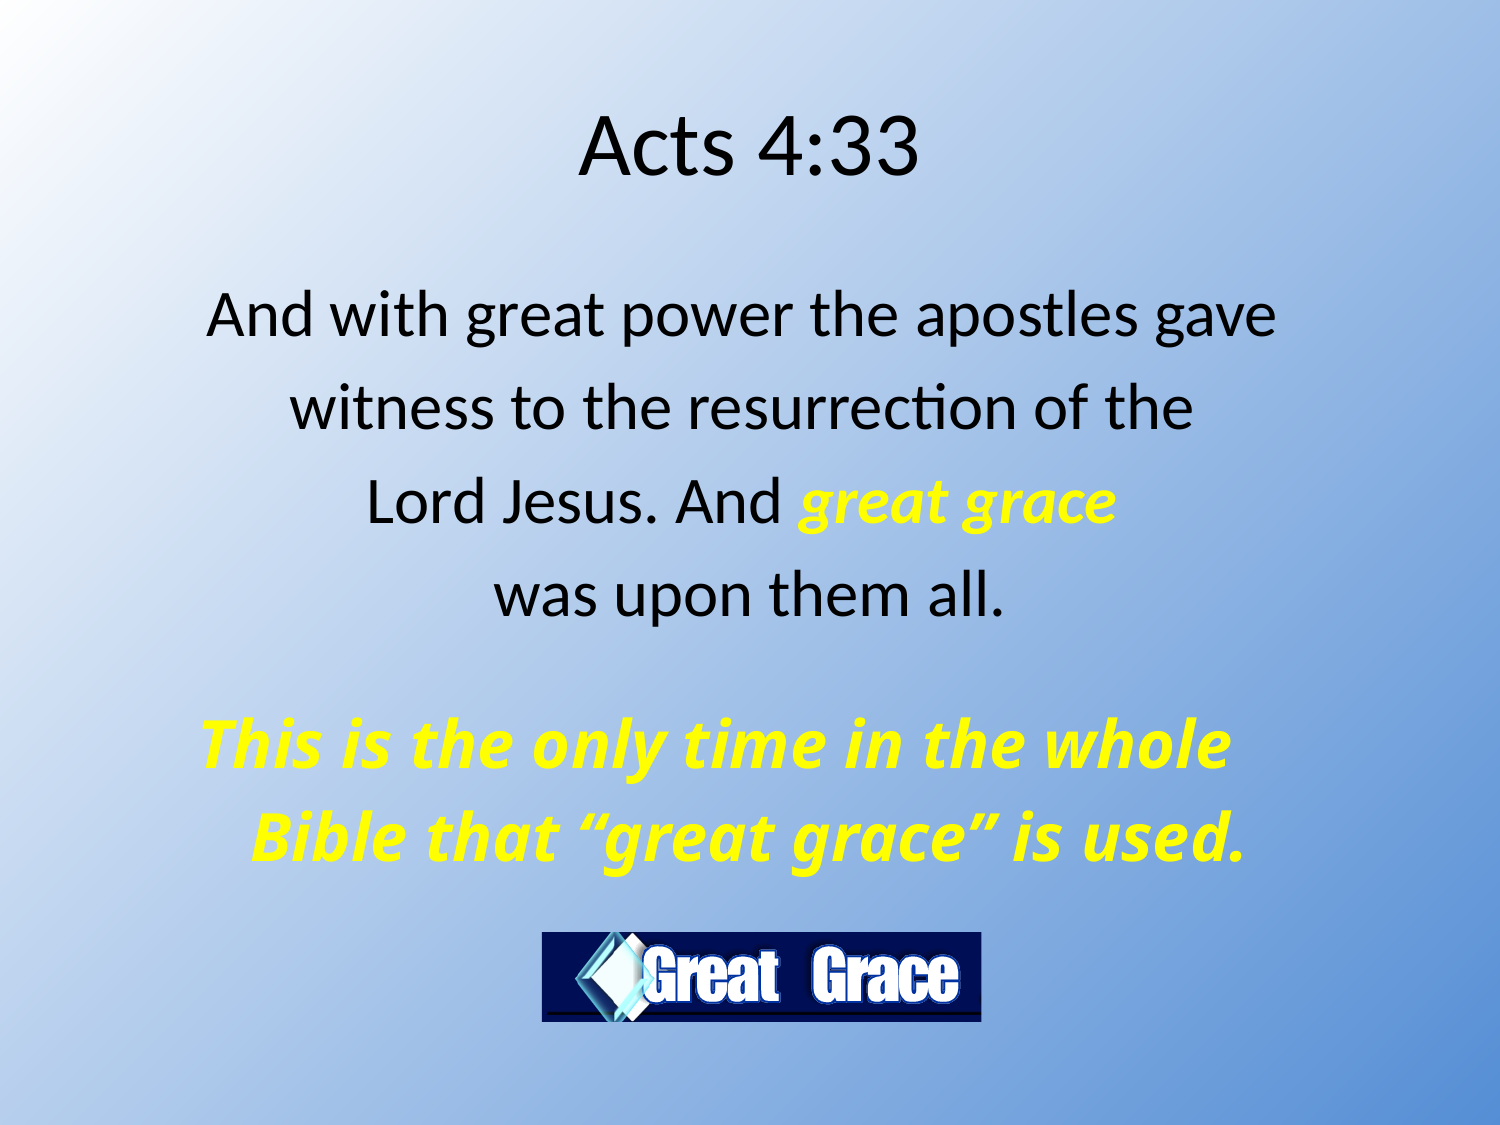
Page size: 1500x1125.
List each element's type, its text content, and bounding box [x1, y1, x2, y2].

list And with great power the apostles gave witness to the resurrection of the Lord Jesus. And great grace was upon them all. This is the only time in the whole Bible that “great grace” is used. [75, 262, 1425, 1005]
picture [541, 932, 982, 1022]
title Acts 4:33 [75, 45, 1425, 233]
